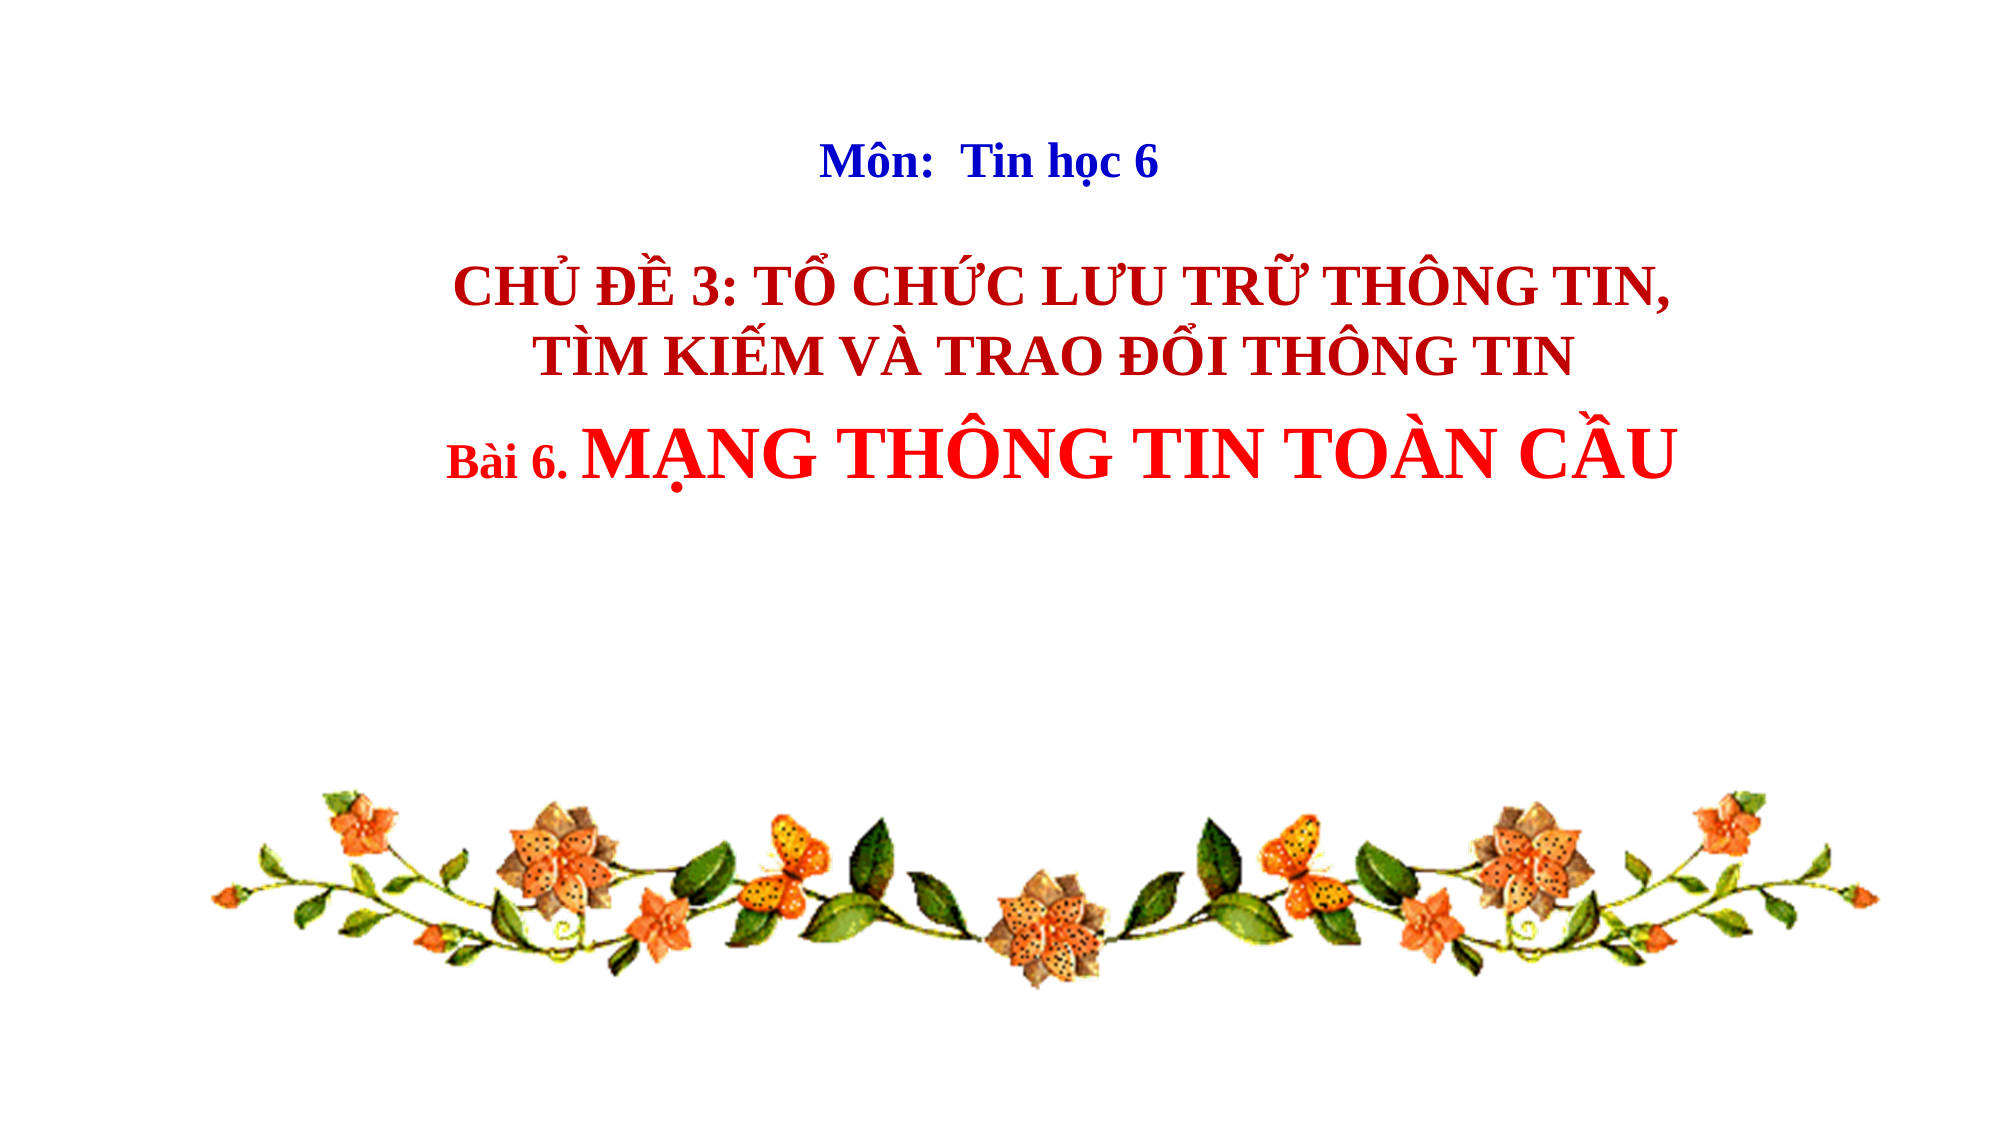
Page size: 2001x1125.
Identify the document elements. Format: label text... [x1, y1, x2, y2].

text_box CHỦ ĐỀ 3: TỔ CHỨC LƯU TRỮ THÔNG TIN, TÌM KIẾM VÀ TRAO ĐỔI THÔNG TIN [392, 240, 1731, 395]
text_box Bài 6. MẠNG THÔNG TIN TOÀN CẦU [419, 396, 1696, 502]
picture [201, 786, 1885, 992]
text_box Môn: Tin học 6 [805, 120, 1175, 196]
